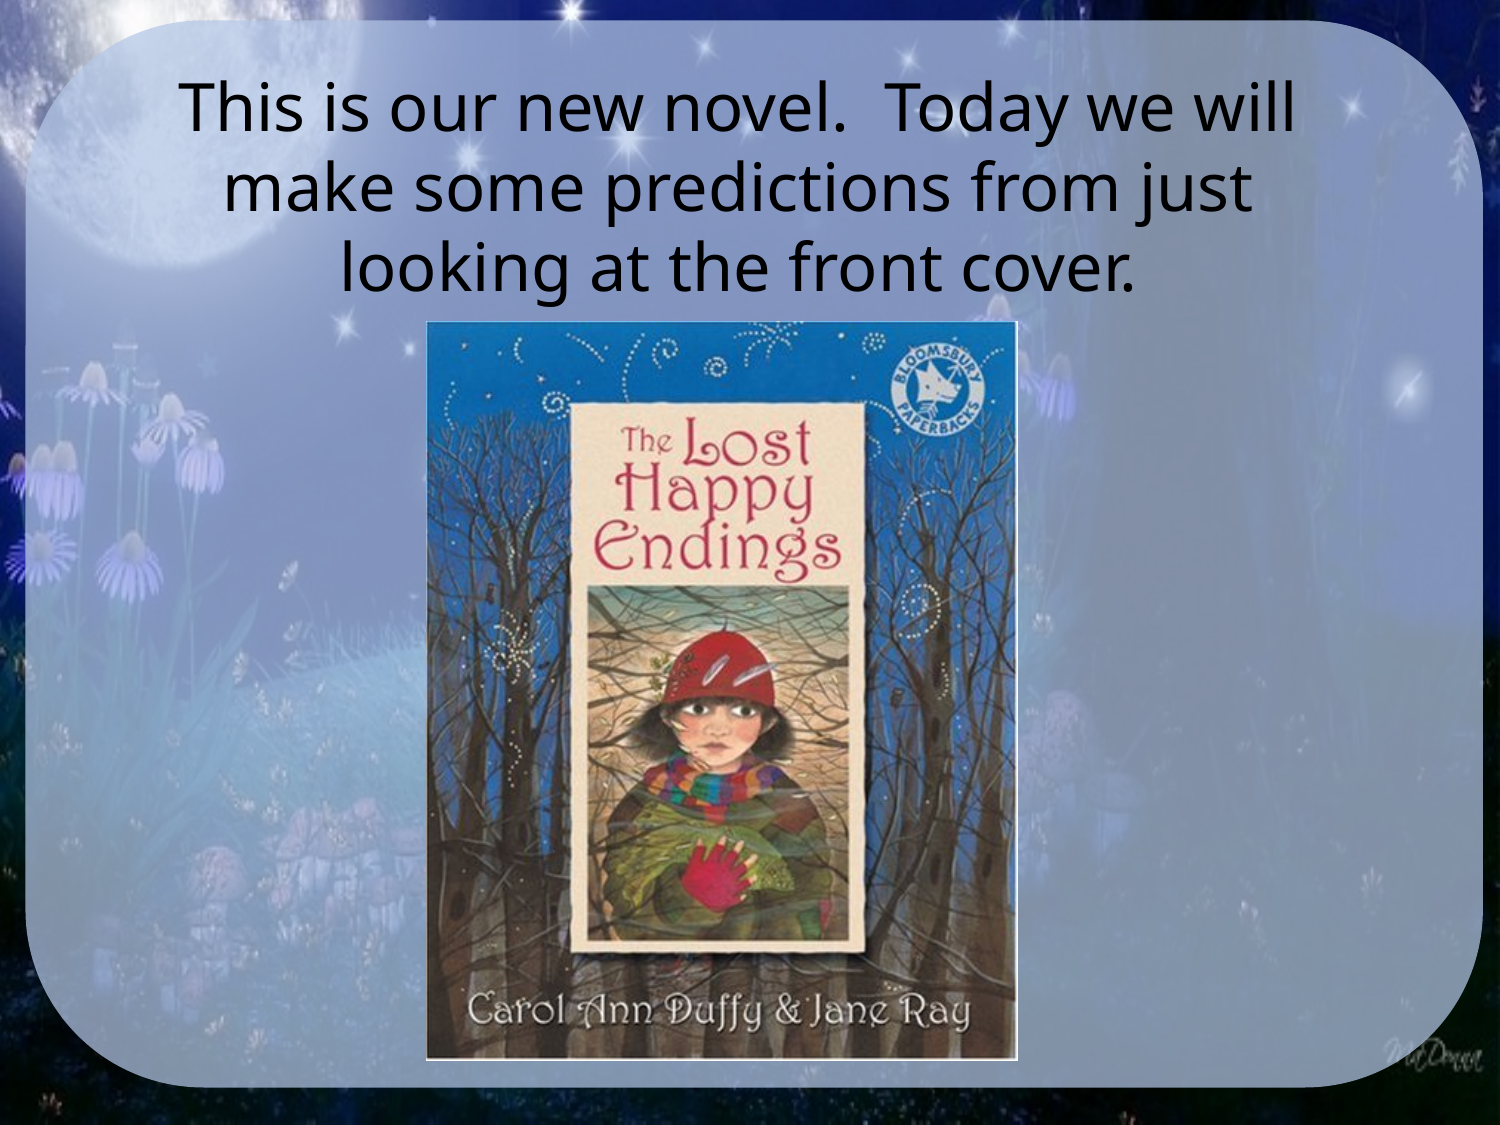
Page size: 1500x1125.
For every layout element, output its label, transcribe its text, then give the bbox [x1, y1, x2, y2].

text_box This is our new novel. Today we will make some predictions from just looking at the front cover. [102, 57, 1376, 313]
text_box [24, 19, 1484, 1089]
picture [426, 321, 1018, 1061]
picture [0, 0, 1500, 1125]
